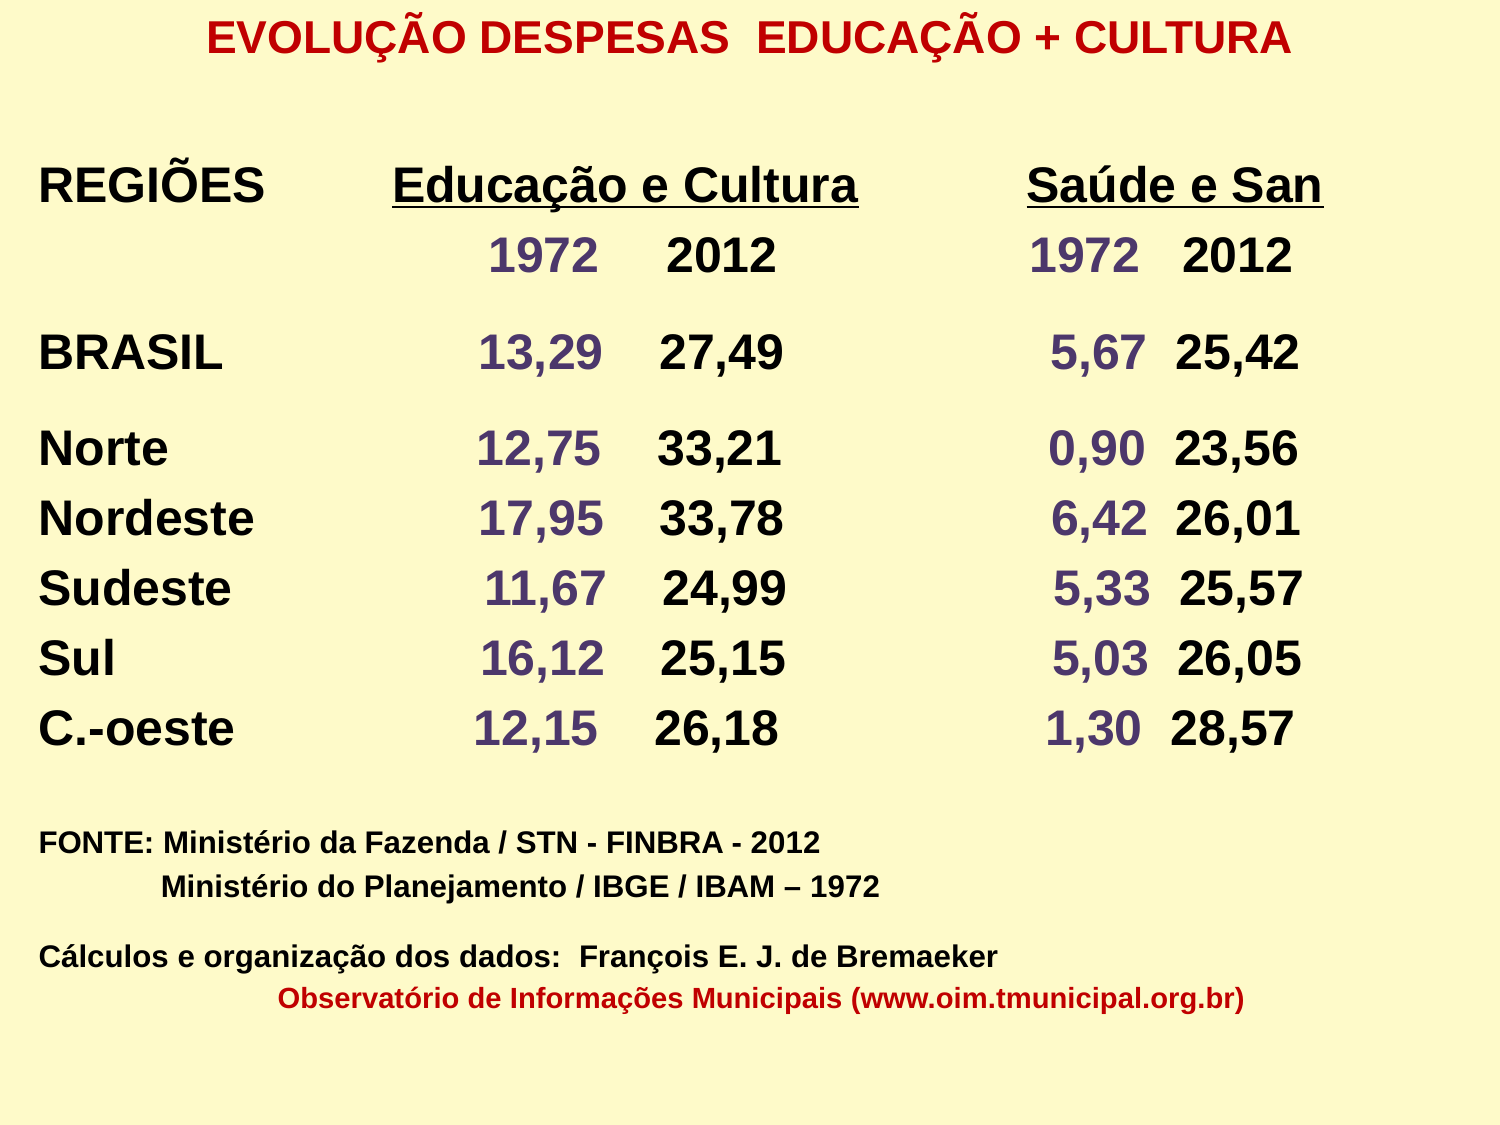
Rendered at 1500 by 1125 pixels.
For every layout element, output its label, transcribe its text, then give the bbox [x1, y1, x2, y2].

subtitle REGIÕES Educação e Cultura Saúde e San 1972 2012 1972 2012 BRASIL 13,29 27,49 5,67 25,42 Norte 12,75 33,21 0,90 23,56 Nordeste 17,95 33,78 6,42 26,01 Sudeste 11,67 24,99 5,33 25,57 Sul 16,12 25,15 5,03 26,05 C.-oeste 12,15 26,18 1,30 28,57 FONTE: Ministério da Fazenda / STN - FINBRA - 2012 Ministério do Planejamento / IBGE / IBAM – 1972 Cálculos e organização dos dados: François E. J. de Bremaeker Observatório de Informações Municipais (www.oim.tmunicipal.org.br) [23, 105, 1500, 1102]
title EVOLUÇÃO DESPESAS EDUCAÇÃO + CULTURA [0, 0, 1500, 71]
